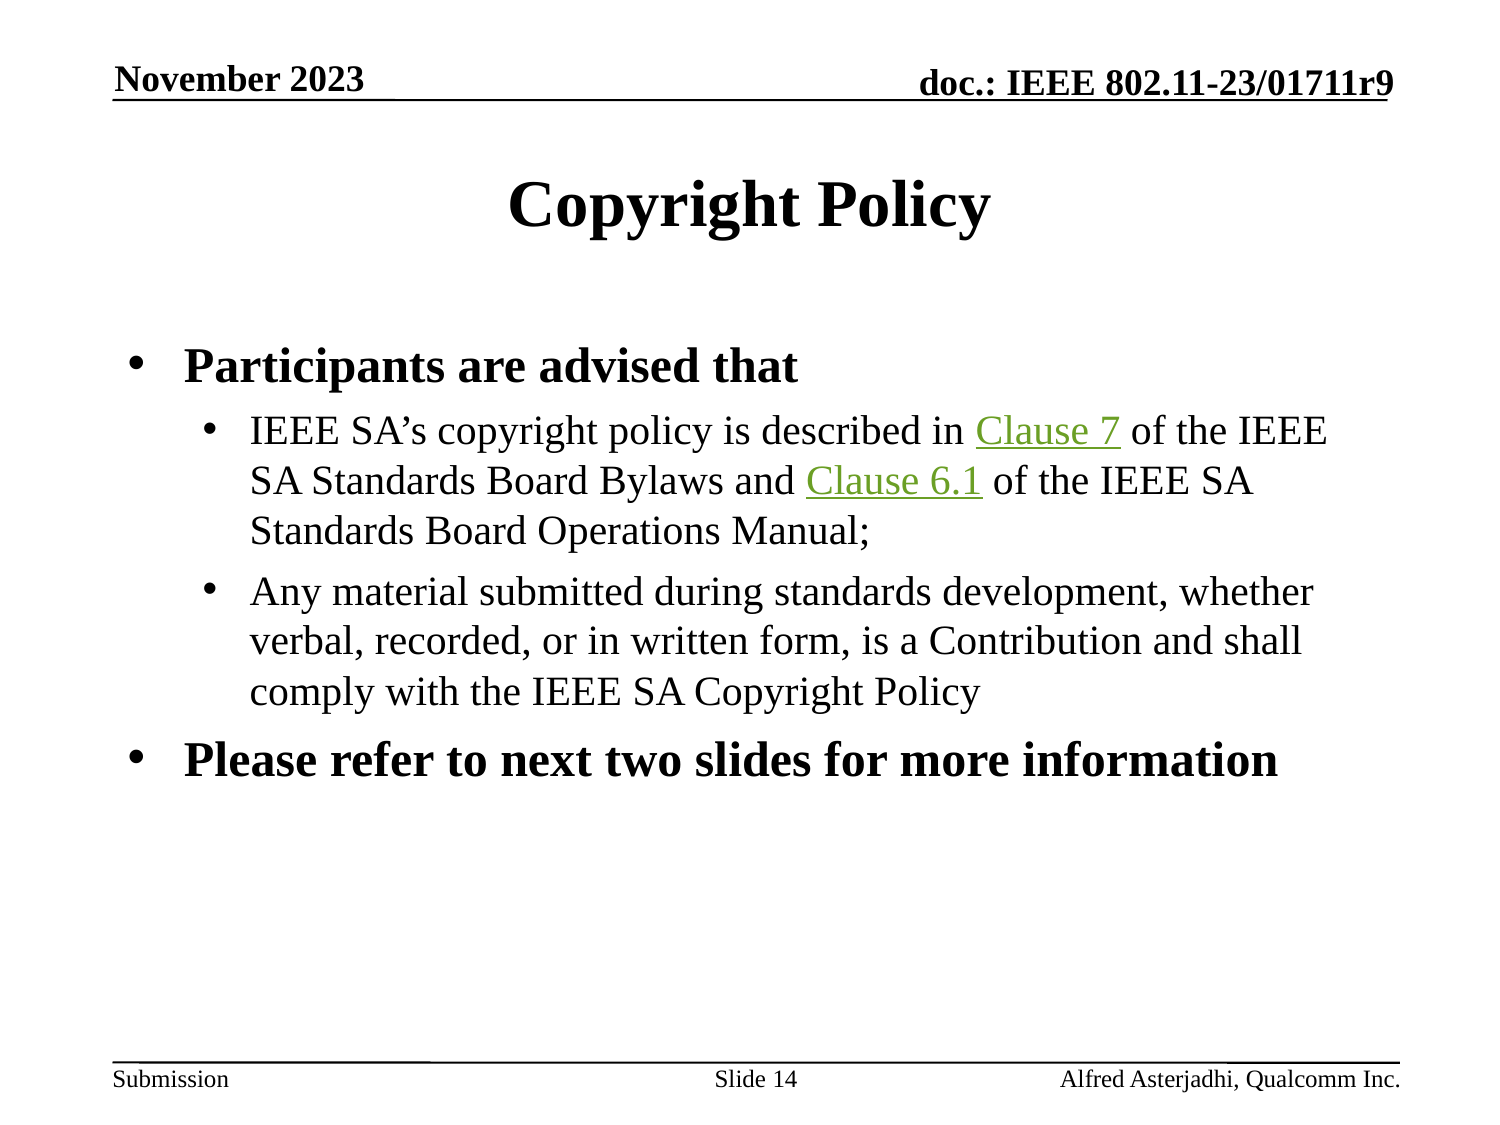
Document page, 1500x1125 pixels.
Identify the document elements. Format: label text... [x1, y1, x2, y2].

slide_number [114, 54, 423, 100]
title Copyright Policy [112, 112, 1388, 288]
slide_number Slide 14 [712, 1061, 800, 1123]
footer Alfred Asterjadhi, Qualcomm Inc. [878, 1061, 1402, 1093]
list Participants are advised that IEEE SA’s copyright policy is described in Clause 7 of the IEEE SA Standards Board Bylaws and Clause 6.1 of the IEEE SA Standards Board Operations Manual; Any material submitted during standards development, whether verbal, recorded, or in written form, is a Contribution and shall comply with the IEEE SA Copyright Policy Please refer to next two slides for more information [112, 324, 1388, 1000]
